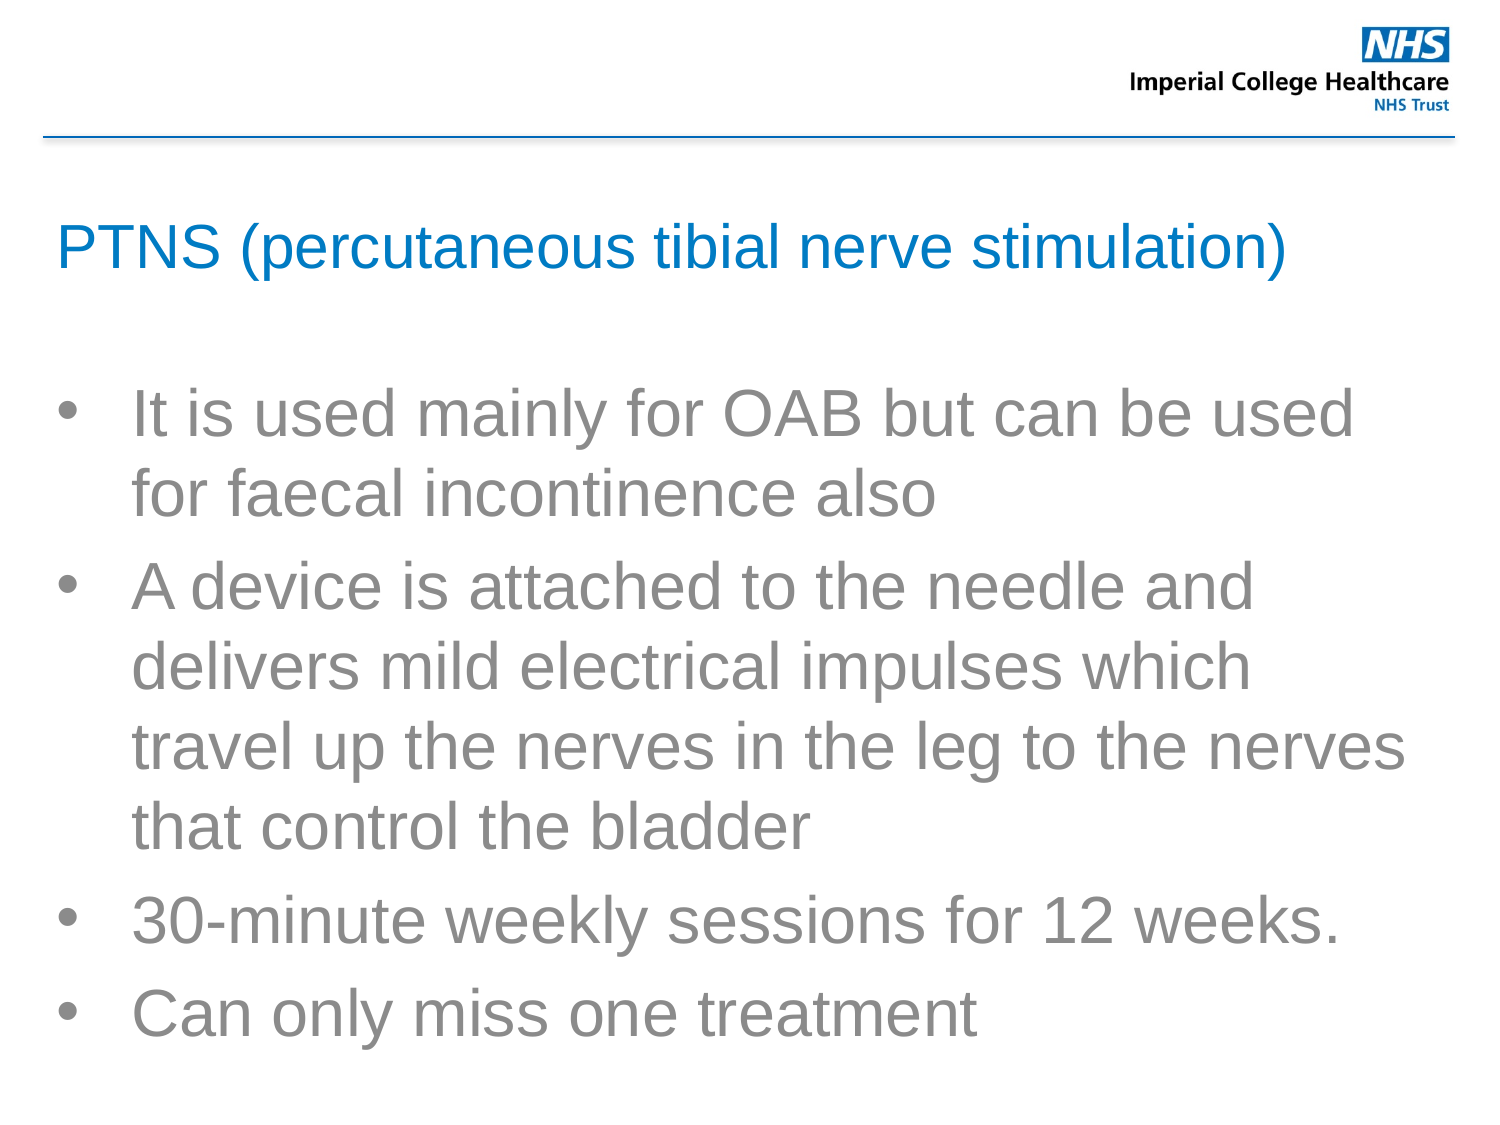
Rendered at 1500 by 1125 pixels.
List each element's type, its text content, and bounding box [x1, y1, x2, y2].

subtitle It is used mainly for OAB but can be used for faecal incontinence also A device is attached to the needle and delivers mild electrical impulses which travel up the nerves in the leg to the nerves that control the bladder 30-minute weekly sessions for 12 weeks. Can only miss one treatment [41, 361, 1436, 1083]
picture [1124, 18, 1455, 119]
title PTNS (percutaneous tibial nerve stimulation) [41, 160, 1317, 361]
